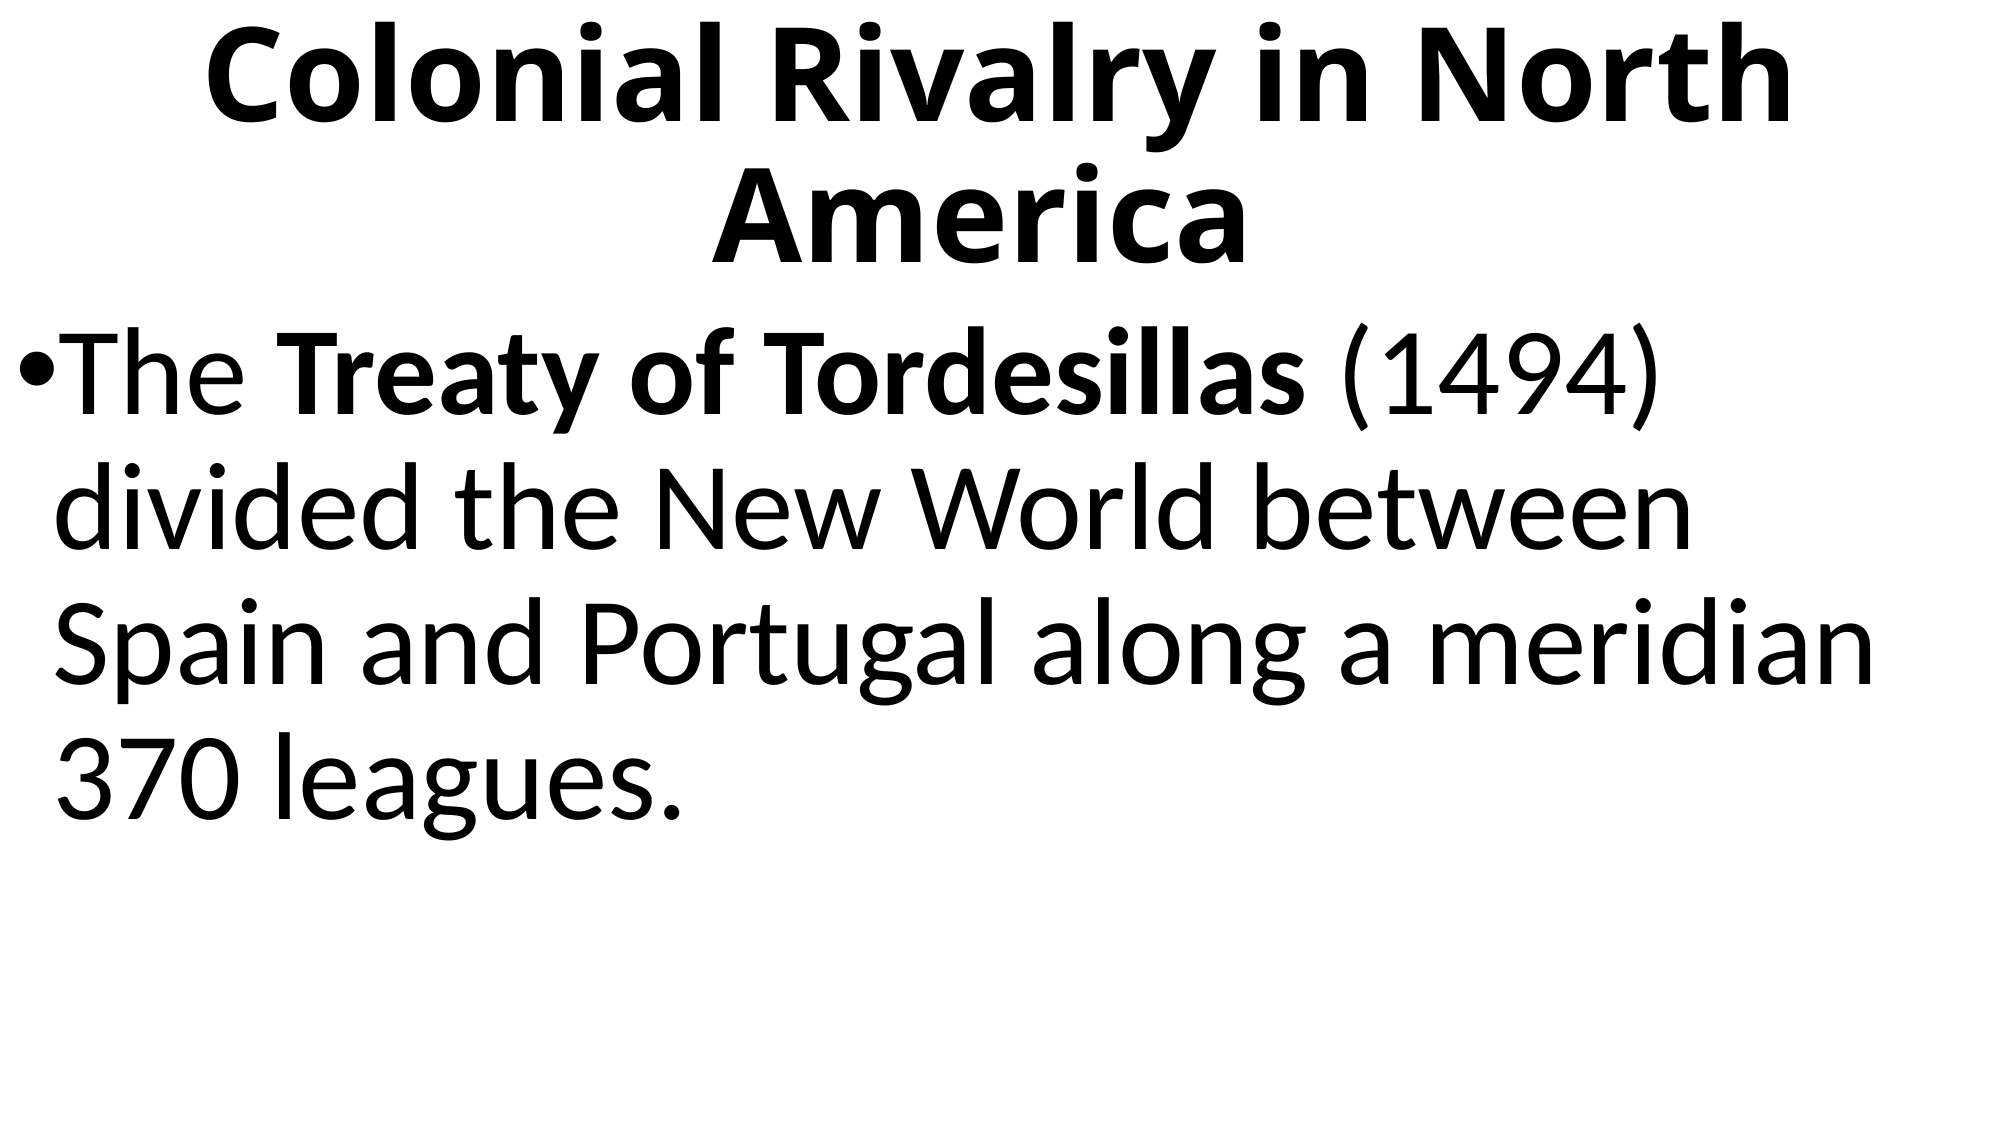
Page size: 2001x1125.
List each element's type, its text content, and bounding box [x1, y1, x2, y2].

list The Treaty of Tordesillas (1494) divided the New World between Spain and Portugal along a meridian 370 leagues. [0, 299, 2000, 1125]
title Colonial Rivalry in North America [0, 0, 2000, 299]
